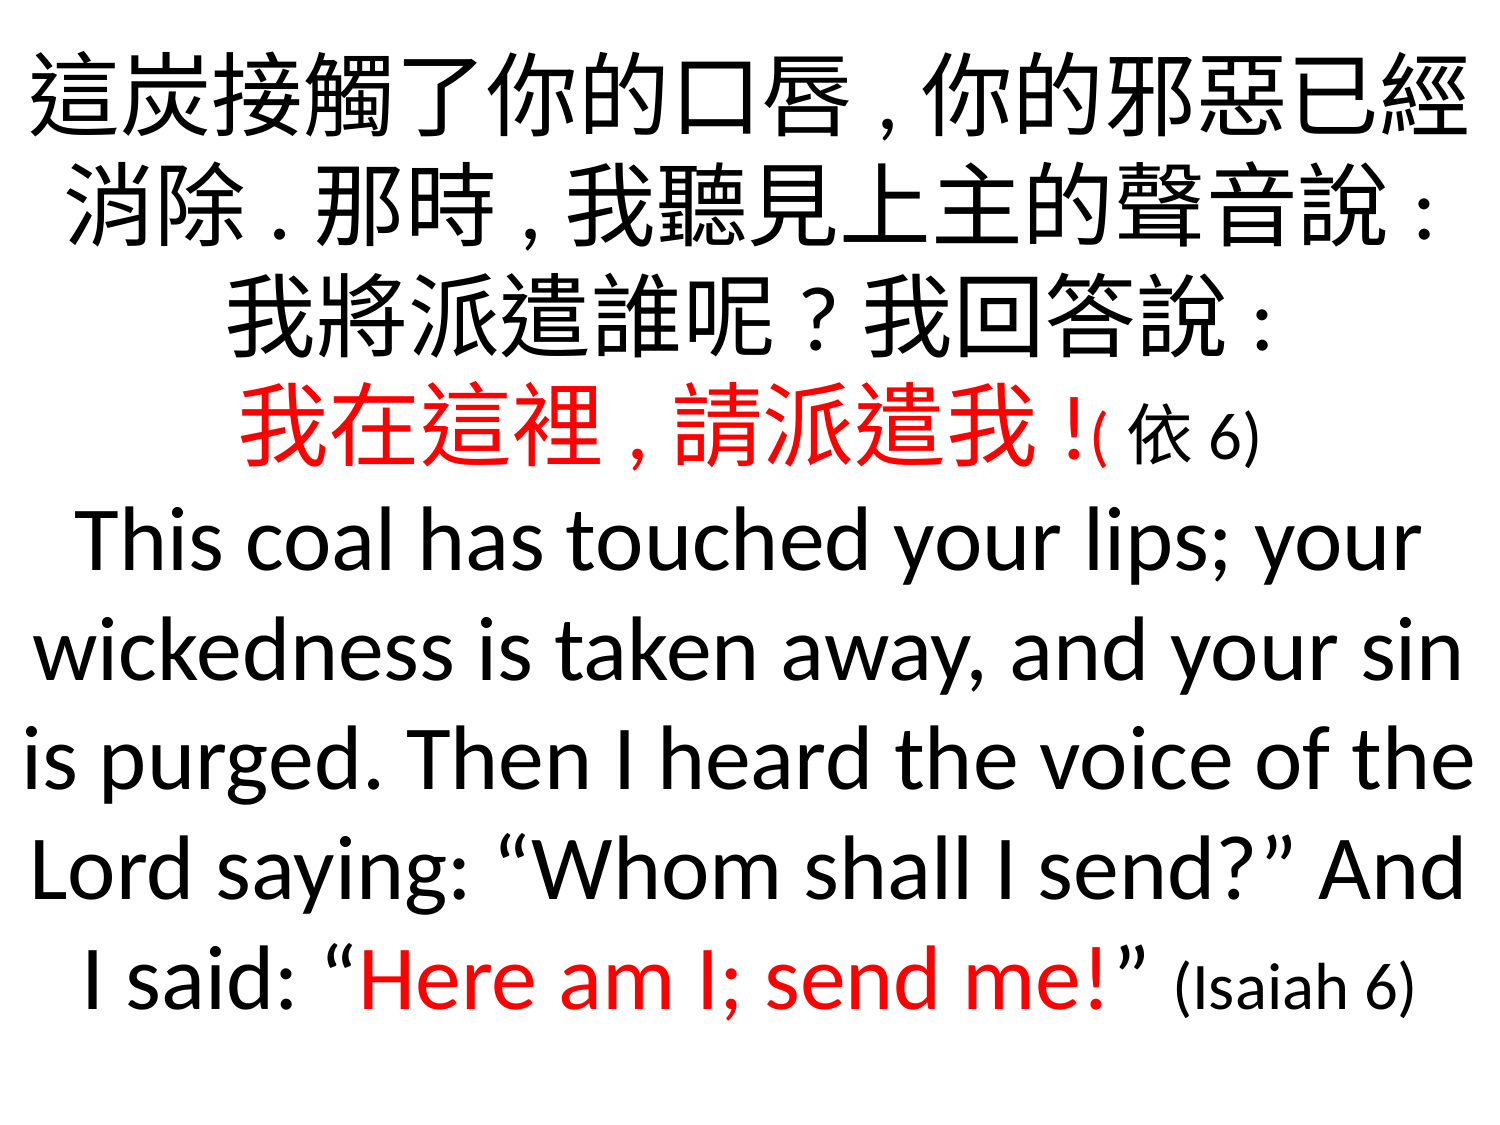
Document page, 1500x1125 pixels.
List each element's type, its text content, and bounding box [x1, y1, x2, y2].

subtitle 這炭接觸了你的口唇,你的邪惡已經消除.那時,我聽見上主的聲音說: 我將派遣誰呢?我回答說: 我在這裡,請派遣我!(依6) This coal has touched your lips; your wickedness is taken away, and your sin is purged. Then I heard the voice of the Lord saying: “Whom shall I send?” And I said: “Here am I; send me!” (Isaiah 6) [0, 30, 1500, 1094]
